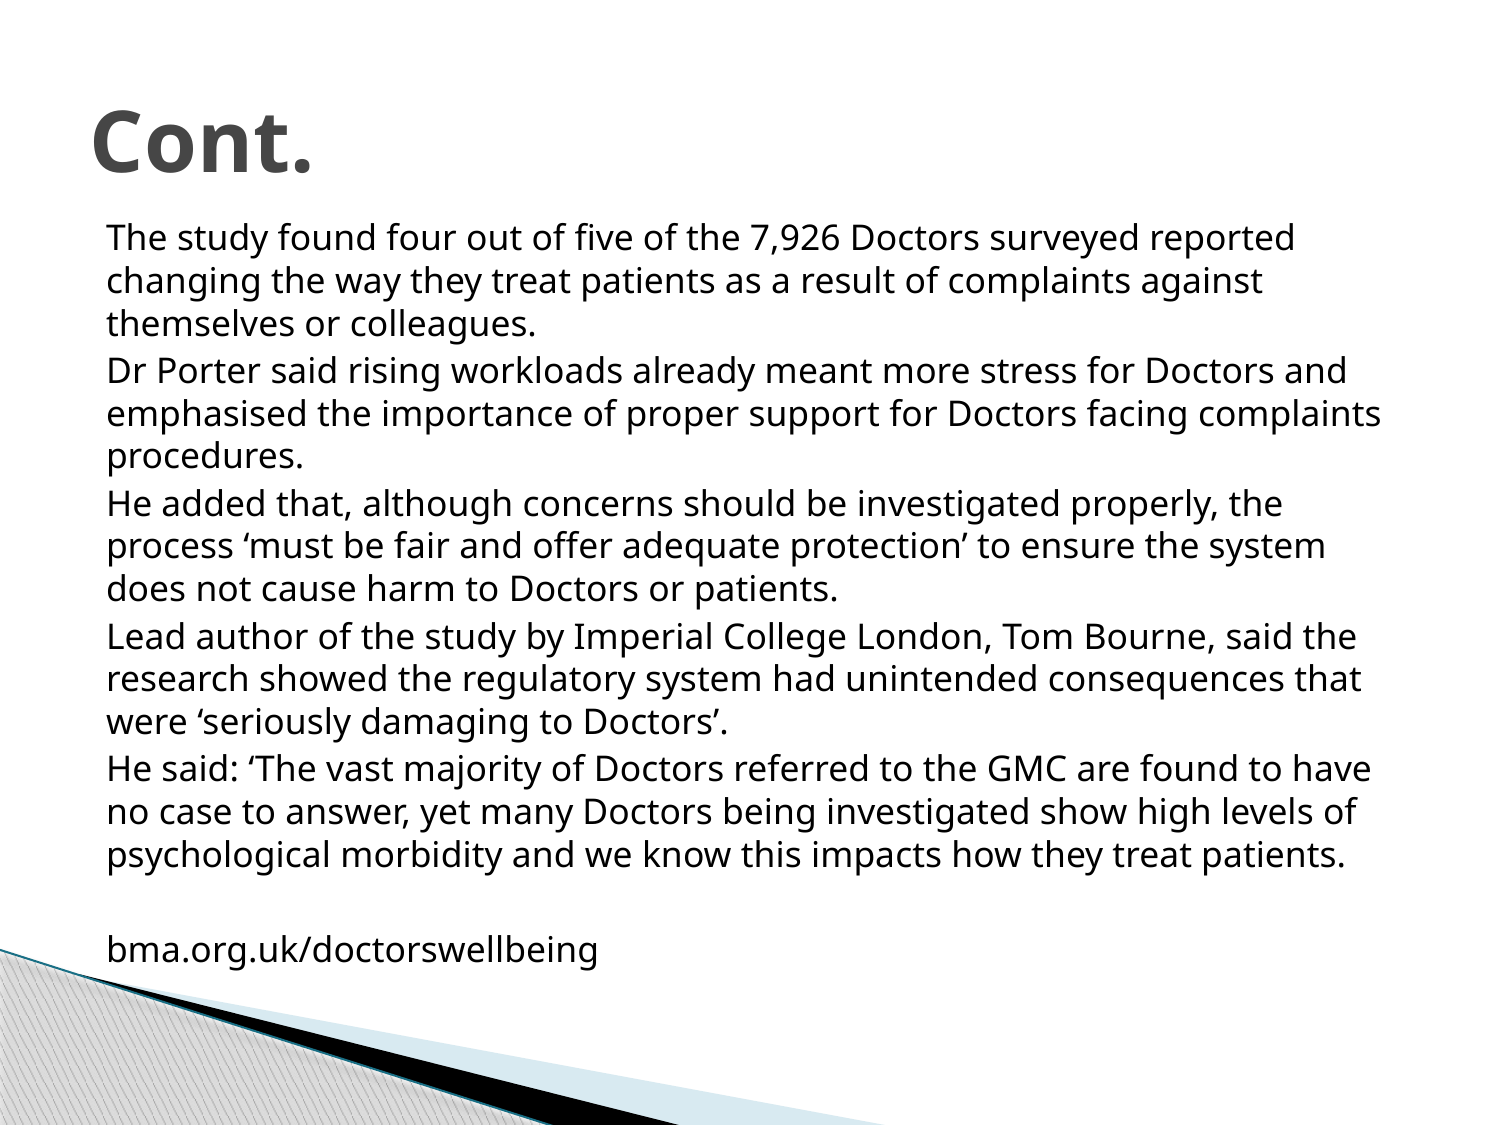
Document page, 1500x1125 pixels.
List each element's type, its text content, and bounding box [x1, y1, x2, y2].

list The study found four out of five of the 7,926 Doctors surveyed reported changing the way they treat patients as a result of complaints against themselves or colleagues. Dr Porter said rising workloads already meant more stress for Doctors and emphasised the importance of proper support for Doctors facing complaints procedures. He added that, although concerns should be investigated properly, the process ‘must be fair and offer adequate protection’ to ensure the system does not cause harm to Doctors or patients. Lead author of the study by Imperial College London, Tom Bourne, said the research showed the regulatory system had unintended consequences that were ‘seriously damaging to Doctors’. He said: ‘The vast majority of Doctors referred to the GMC are found to have no case to answer, yet many Doctors being investigated show high levels of psychological morbidity and we know this impacts how they treat patients. bma.org.uk/doctorswellbeing [75, 233, 1425, 989]
title Cont. [75, 45, 1425, 233]
